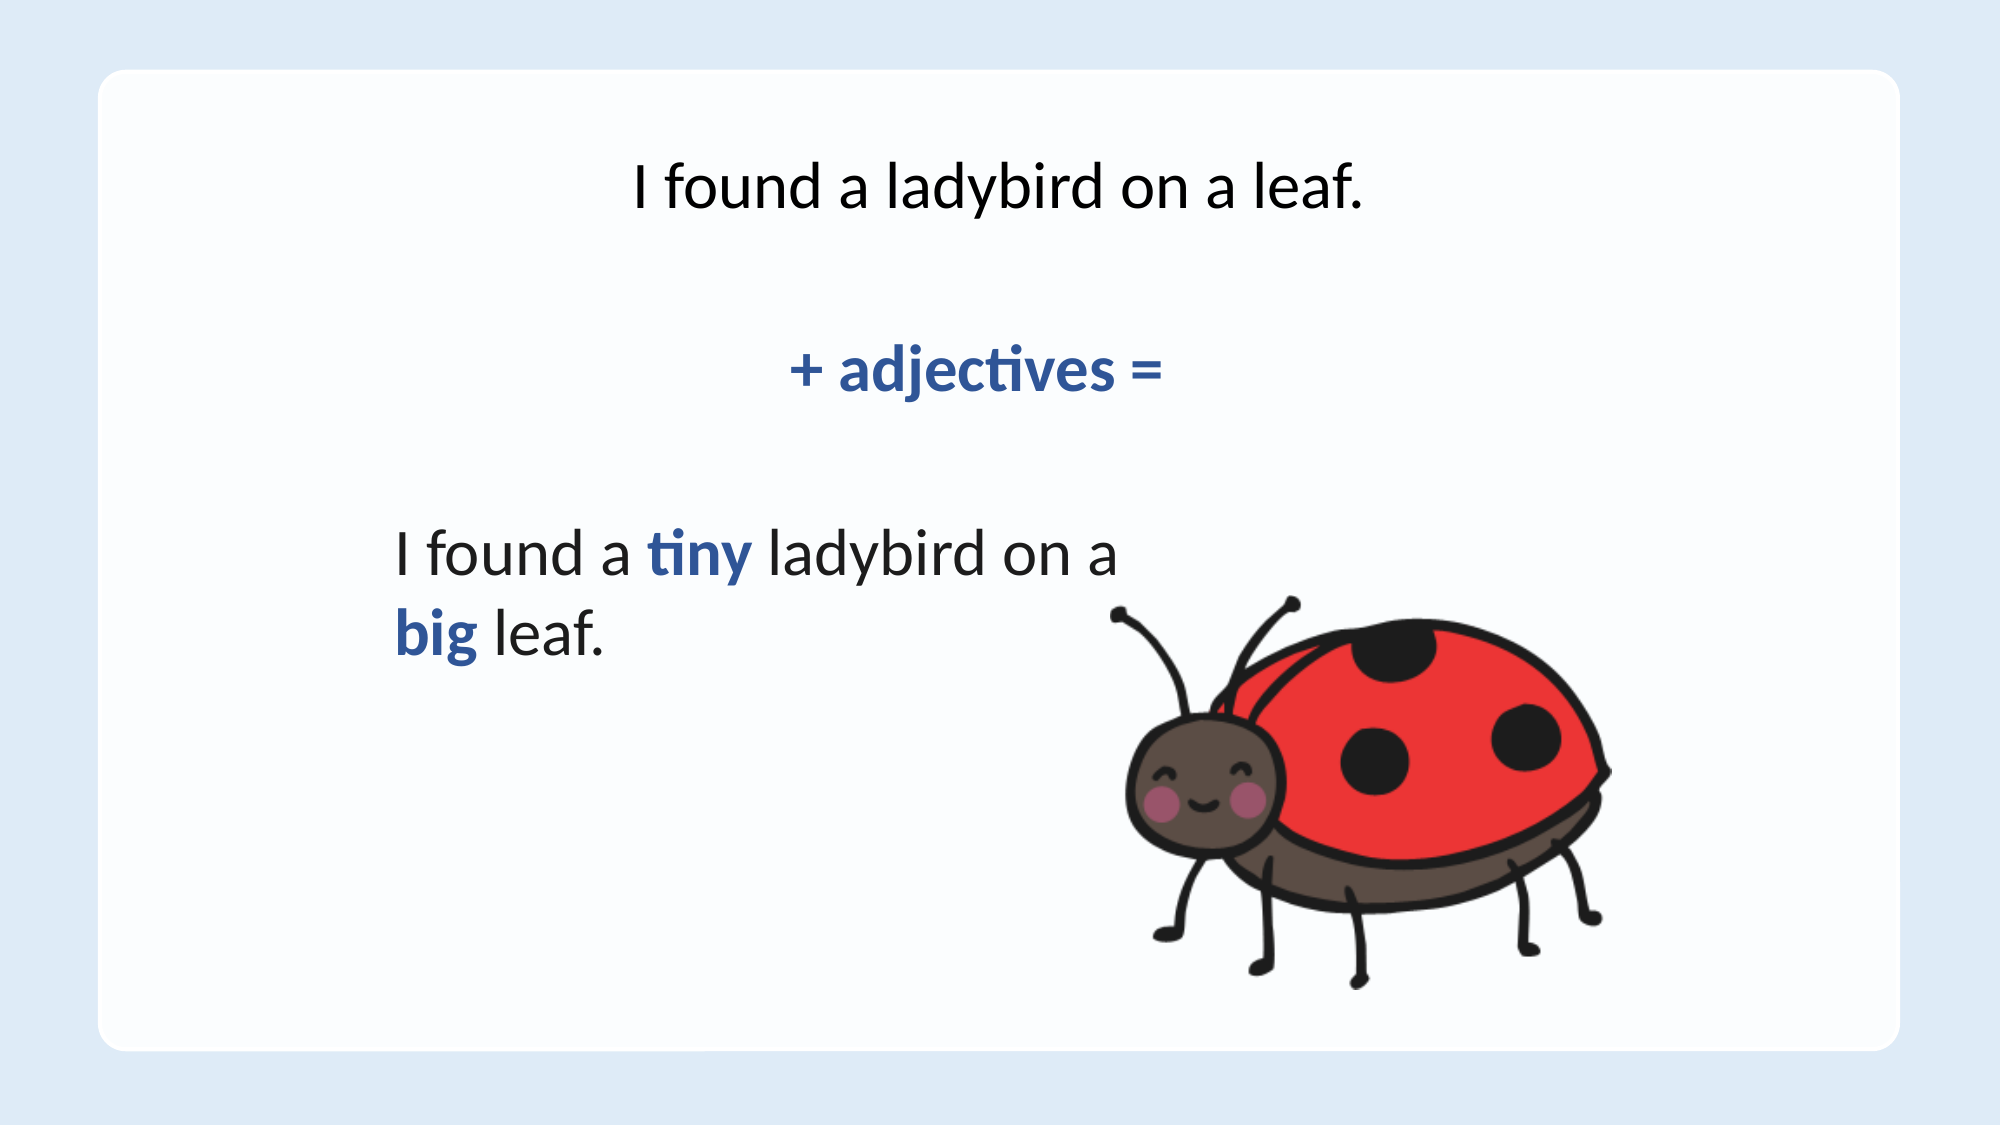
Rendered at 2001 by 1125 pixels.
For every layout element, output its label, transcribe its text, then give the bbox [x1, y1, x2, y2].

text_box + adjectives = [775, 317, 1180, 412]
title I found a ladybird on a leaf. [324, 72, 1674, 596]
text_box I found a tiny ladybird on a big leaf. [379, 501, 1136, 677]
picture [1110, 595, 1612, 990]
